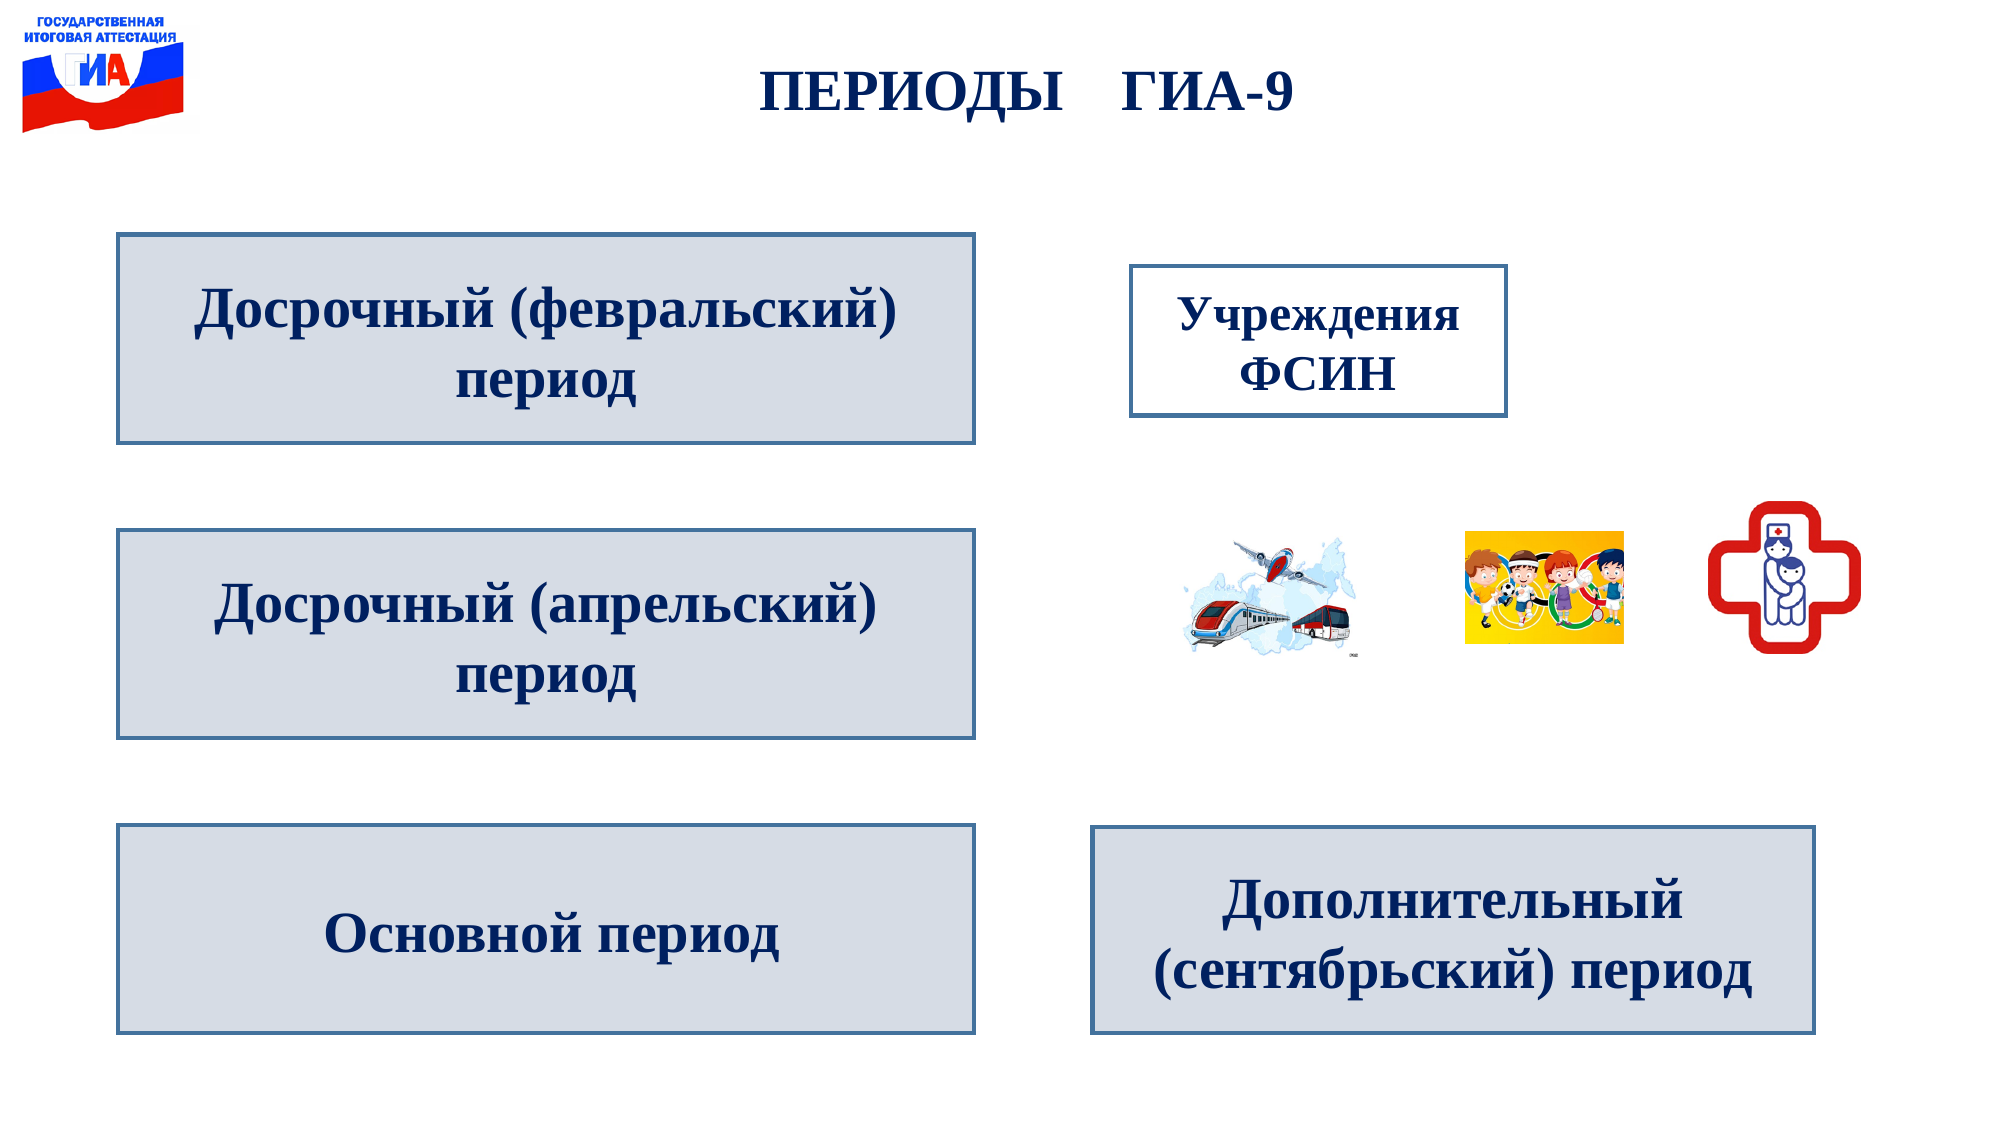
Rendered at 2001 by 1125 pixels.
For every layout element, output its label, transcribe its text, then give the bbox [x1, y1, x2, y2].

picture [1178, 531, 1359, 658]
picture [1707, 501, 1861, 655]
text_box Досрочный (апрельский) период [116, 528, 976, 740]
text_box Досрочный (февральский) период [116, 232, 976, 445]
text_box Учреждения ФСИН [1129, 264, 1508, 418]
text_box Дополнительный (сентябрьский) период [1090, 825, 1816, 1035]
text_box ПЕРИОДЫ ГИА-9 [309, 44, 1966, 130]
picture [0, 12, 200, 134]
text_box Основной период [116, 823, 976, 1035]
picture [1465, 531, 1625, 644]
